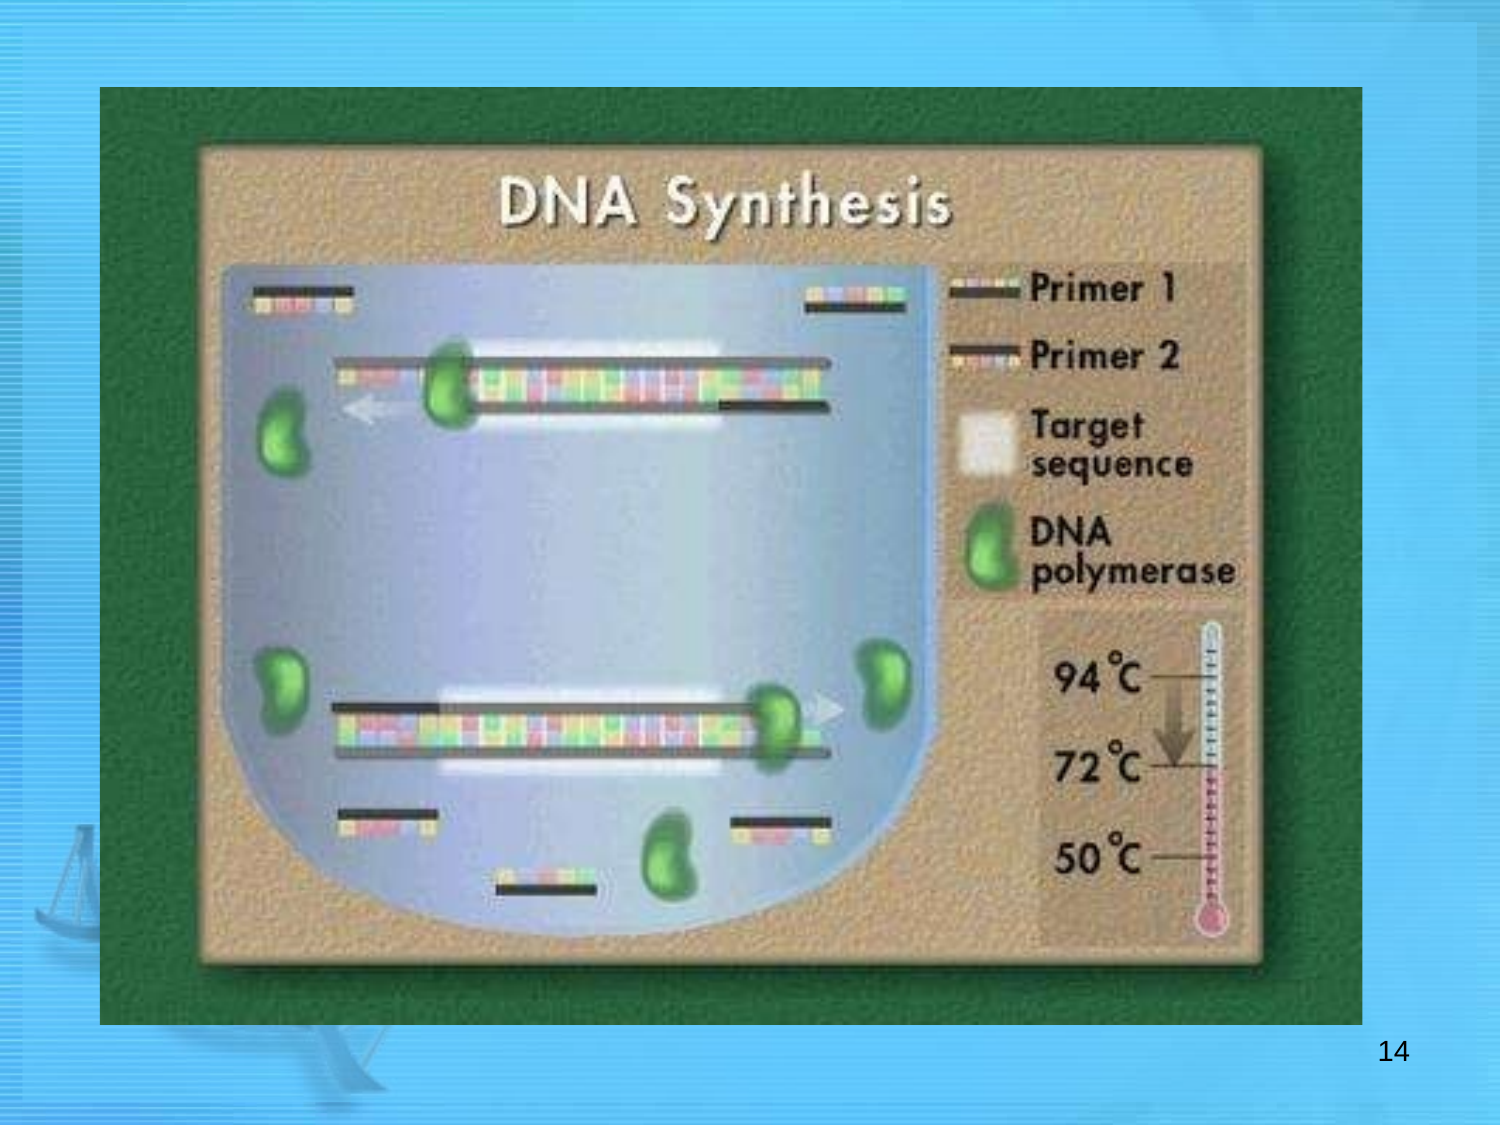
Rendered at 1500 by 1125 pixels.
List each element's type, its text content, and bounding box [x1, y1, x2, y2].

text_box [0, 0, 1500, 1125]
text_box [99, 87, 1363, 1025]
slide_number 14 [1373, 1032, 1415, 1125]
text_box [22, 22, 1477, 1102]
